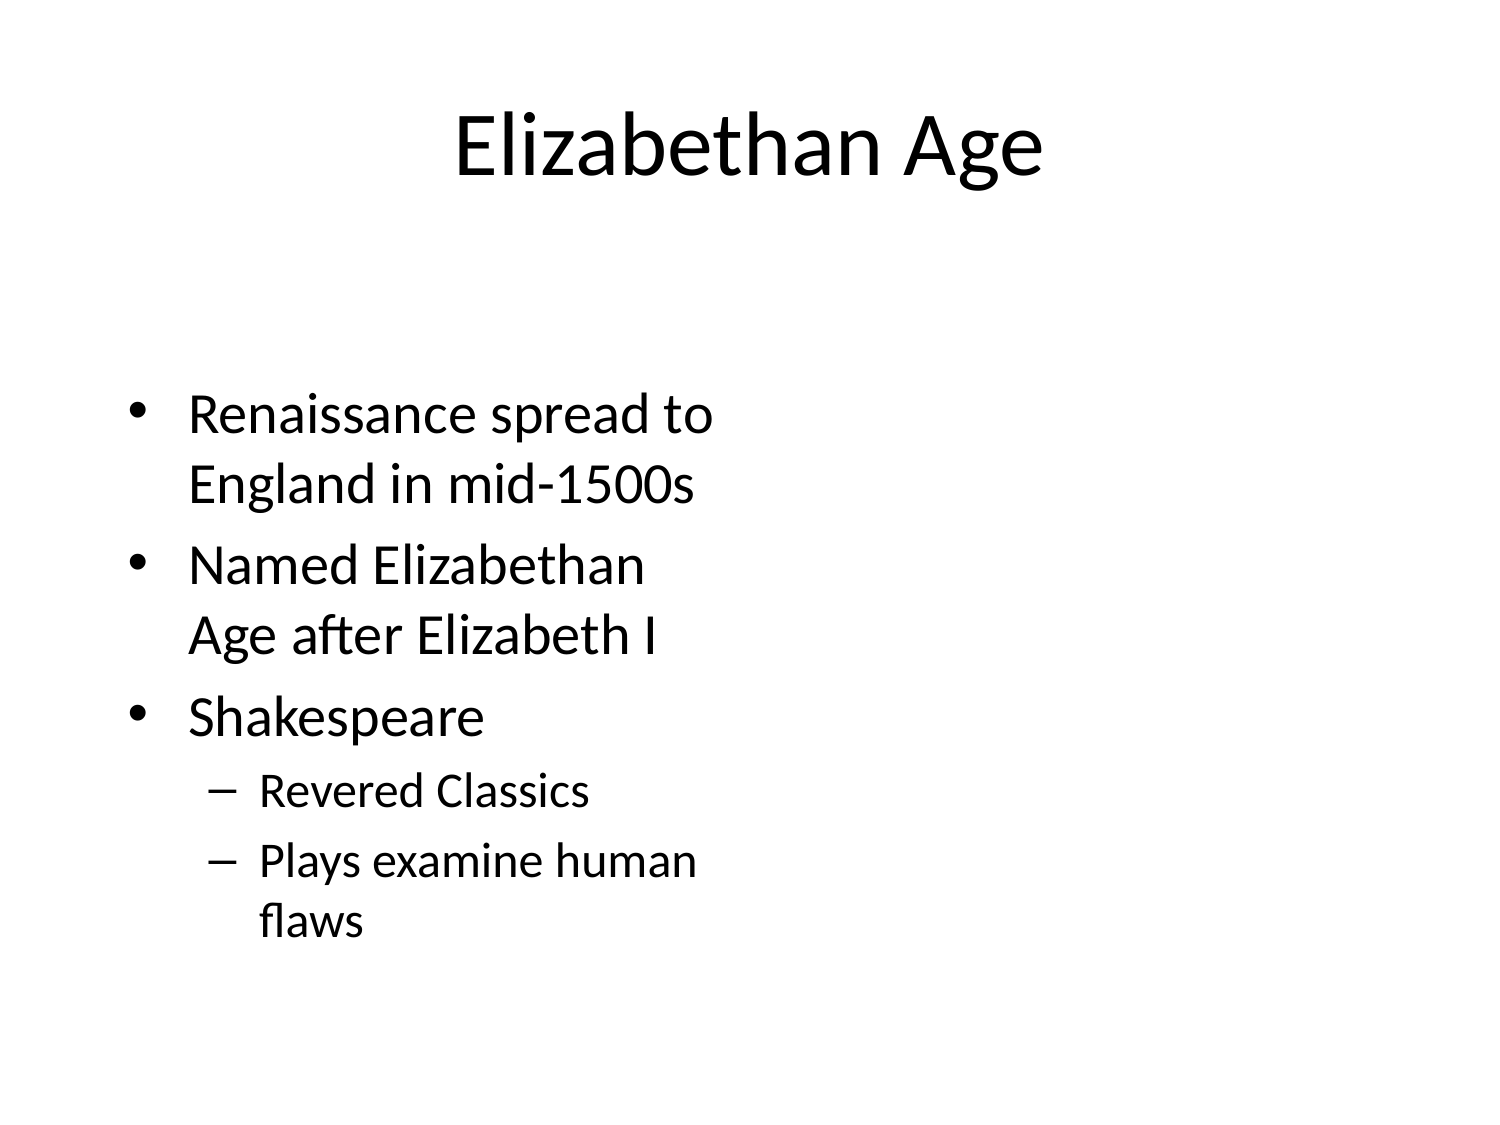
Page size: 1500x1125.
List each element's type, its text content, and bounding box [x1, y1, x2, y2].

list Renaissance spread to England in mid-1500s Named Elizabethan Age after Elizabeth I Shakespeare Revered Classics Plays examine human flaws [112, 367, 737, 1004]
title Elizabethan Age [75, 45, 1425, 233]
